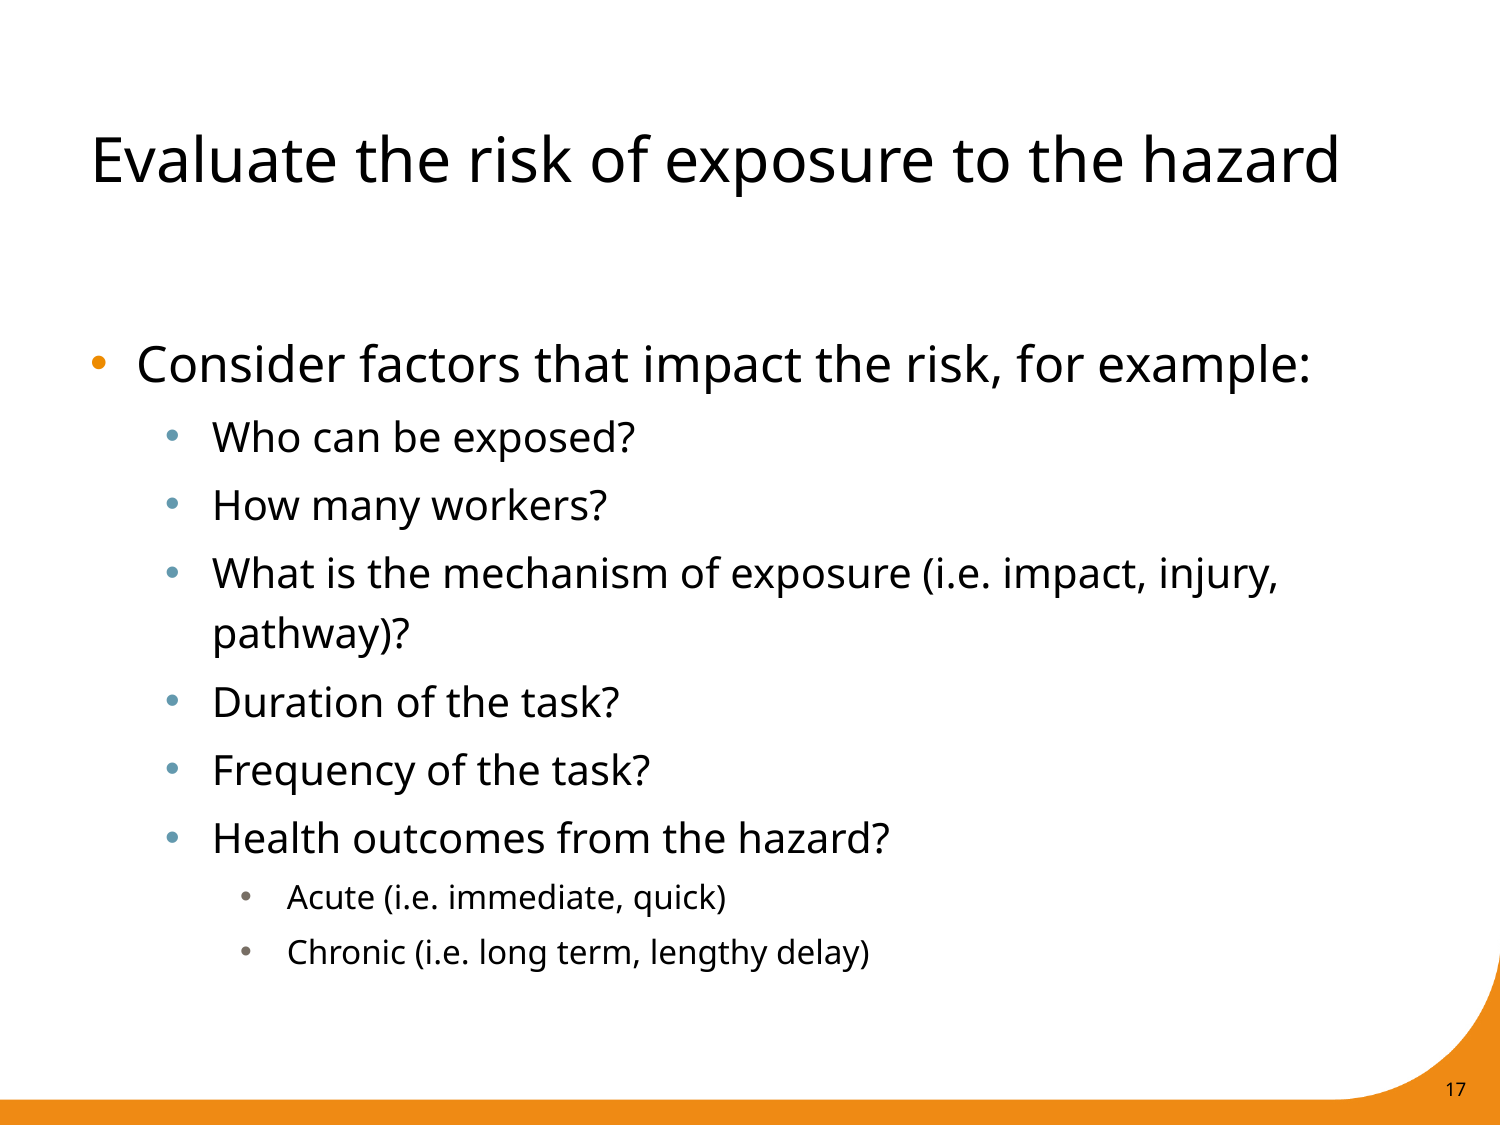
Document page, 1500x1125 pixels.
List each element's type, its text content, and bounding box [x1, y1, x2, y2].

picture [0, 0, 1500, 1125]
title Evaluate the risk of exposure to the hazard [74, 112, 1436, 281]
list Consider factors that impact the risk, for example: Who can be exposed? How many workers? What is the mechanism of exposure (i.e. impact, injury, pathway)? Duration of the task? Frequency of the task? Health outcomes from the hazard? Acute (i.e. immediate, quick) Chronic (i.e. long term, lengthy delay) [74, 312, 1436, 1013]
slide_number 17 [1417, 1060, 1494, 1121]
